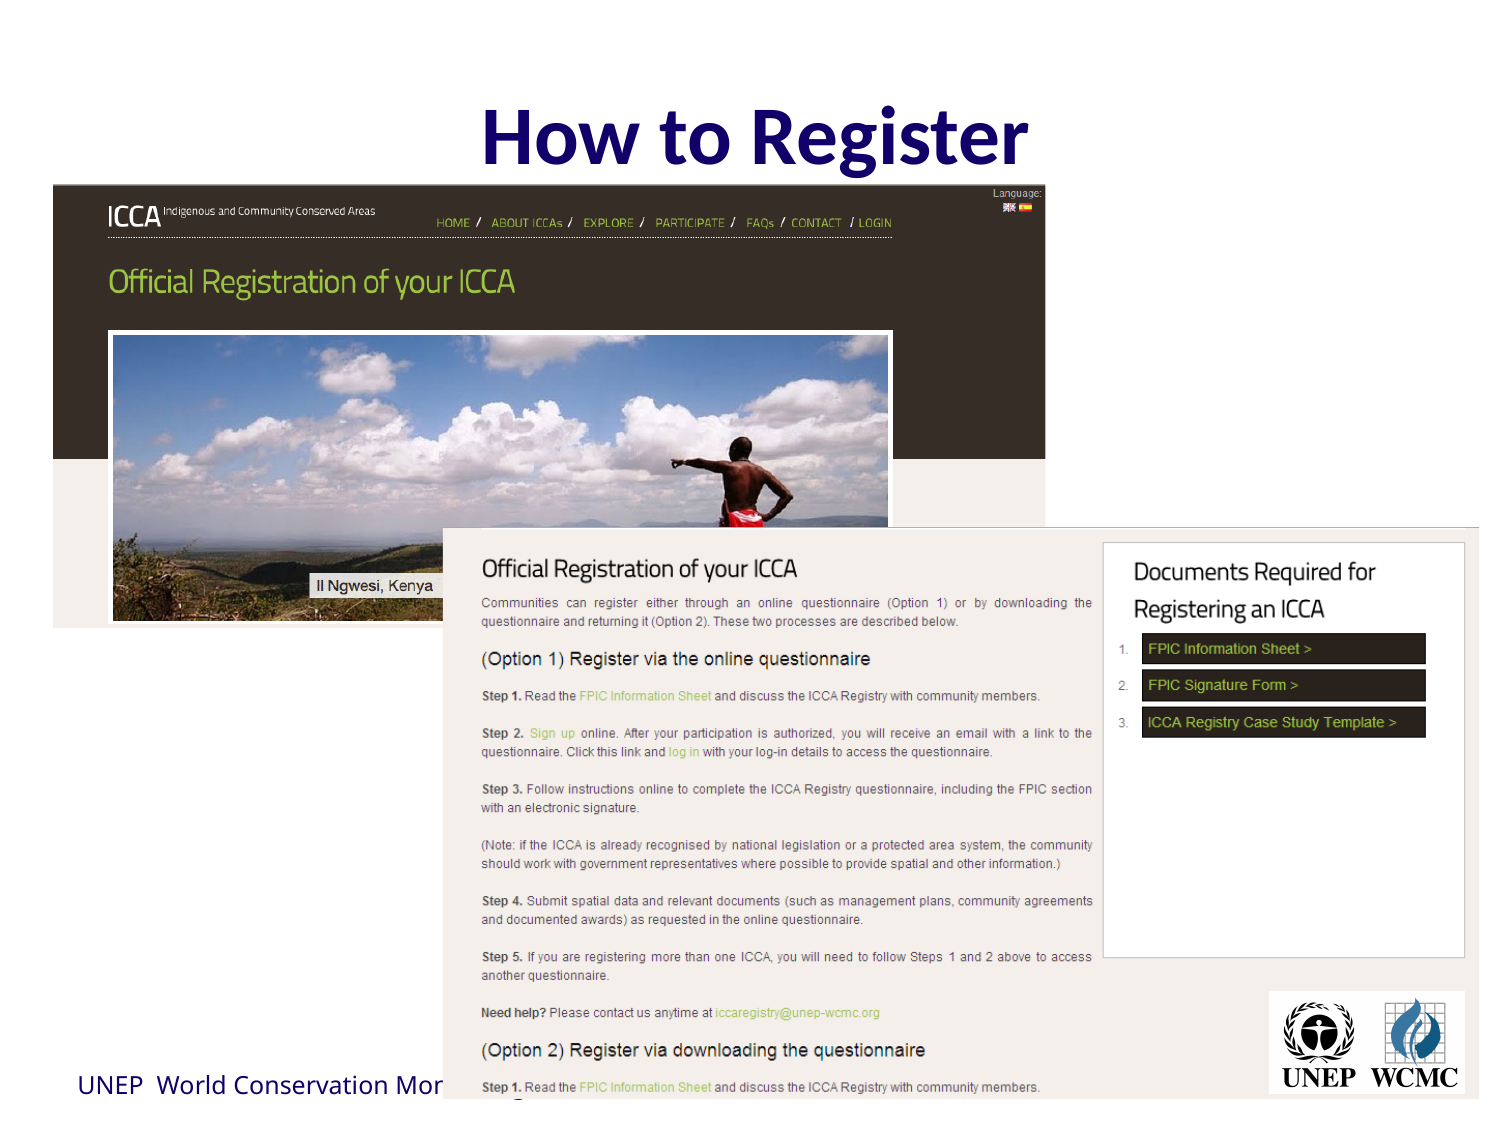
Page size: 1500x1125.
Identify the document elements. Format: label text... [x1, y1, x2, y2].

picture [52, 184, 1480, 1099]
footer UNEP World Conservation Monitoring Centre [62, 1046, 913, 1122]
title How to Register [62, 37, 1451, 226]
